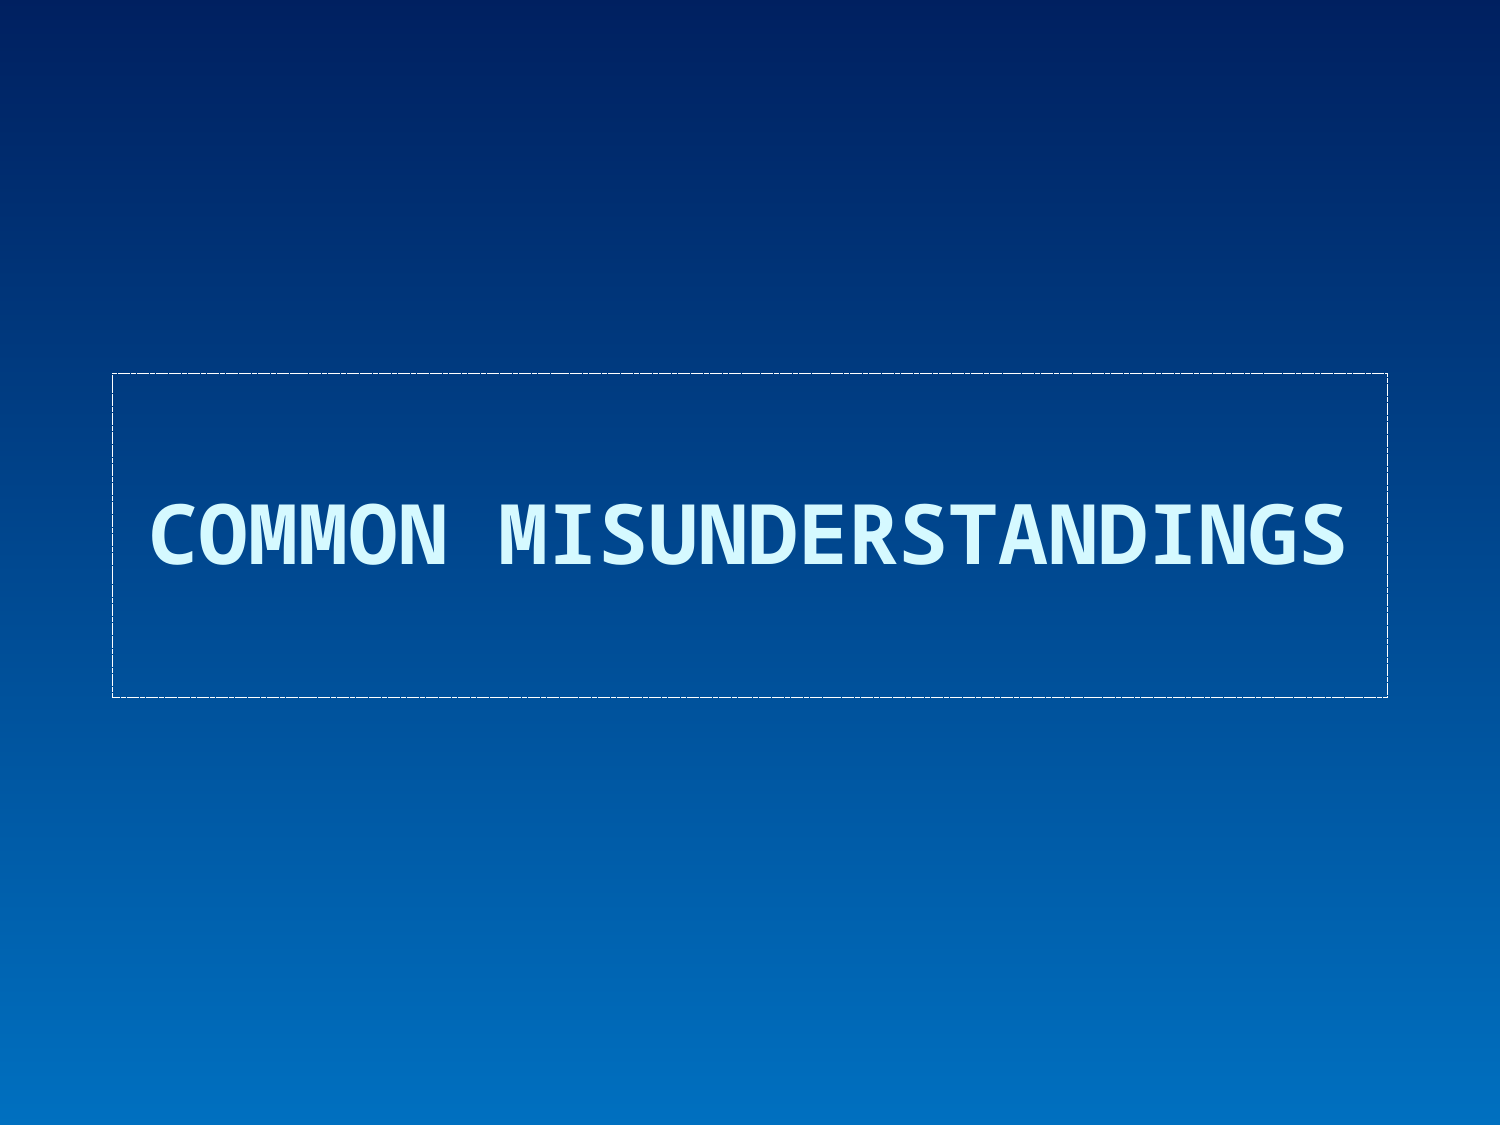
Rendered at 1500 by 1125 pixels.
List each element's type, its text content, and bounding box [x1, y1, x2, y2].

title Common Misunderstandings [112, 373, 1388, 698]
